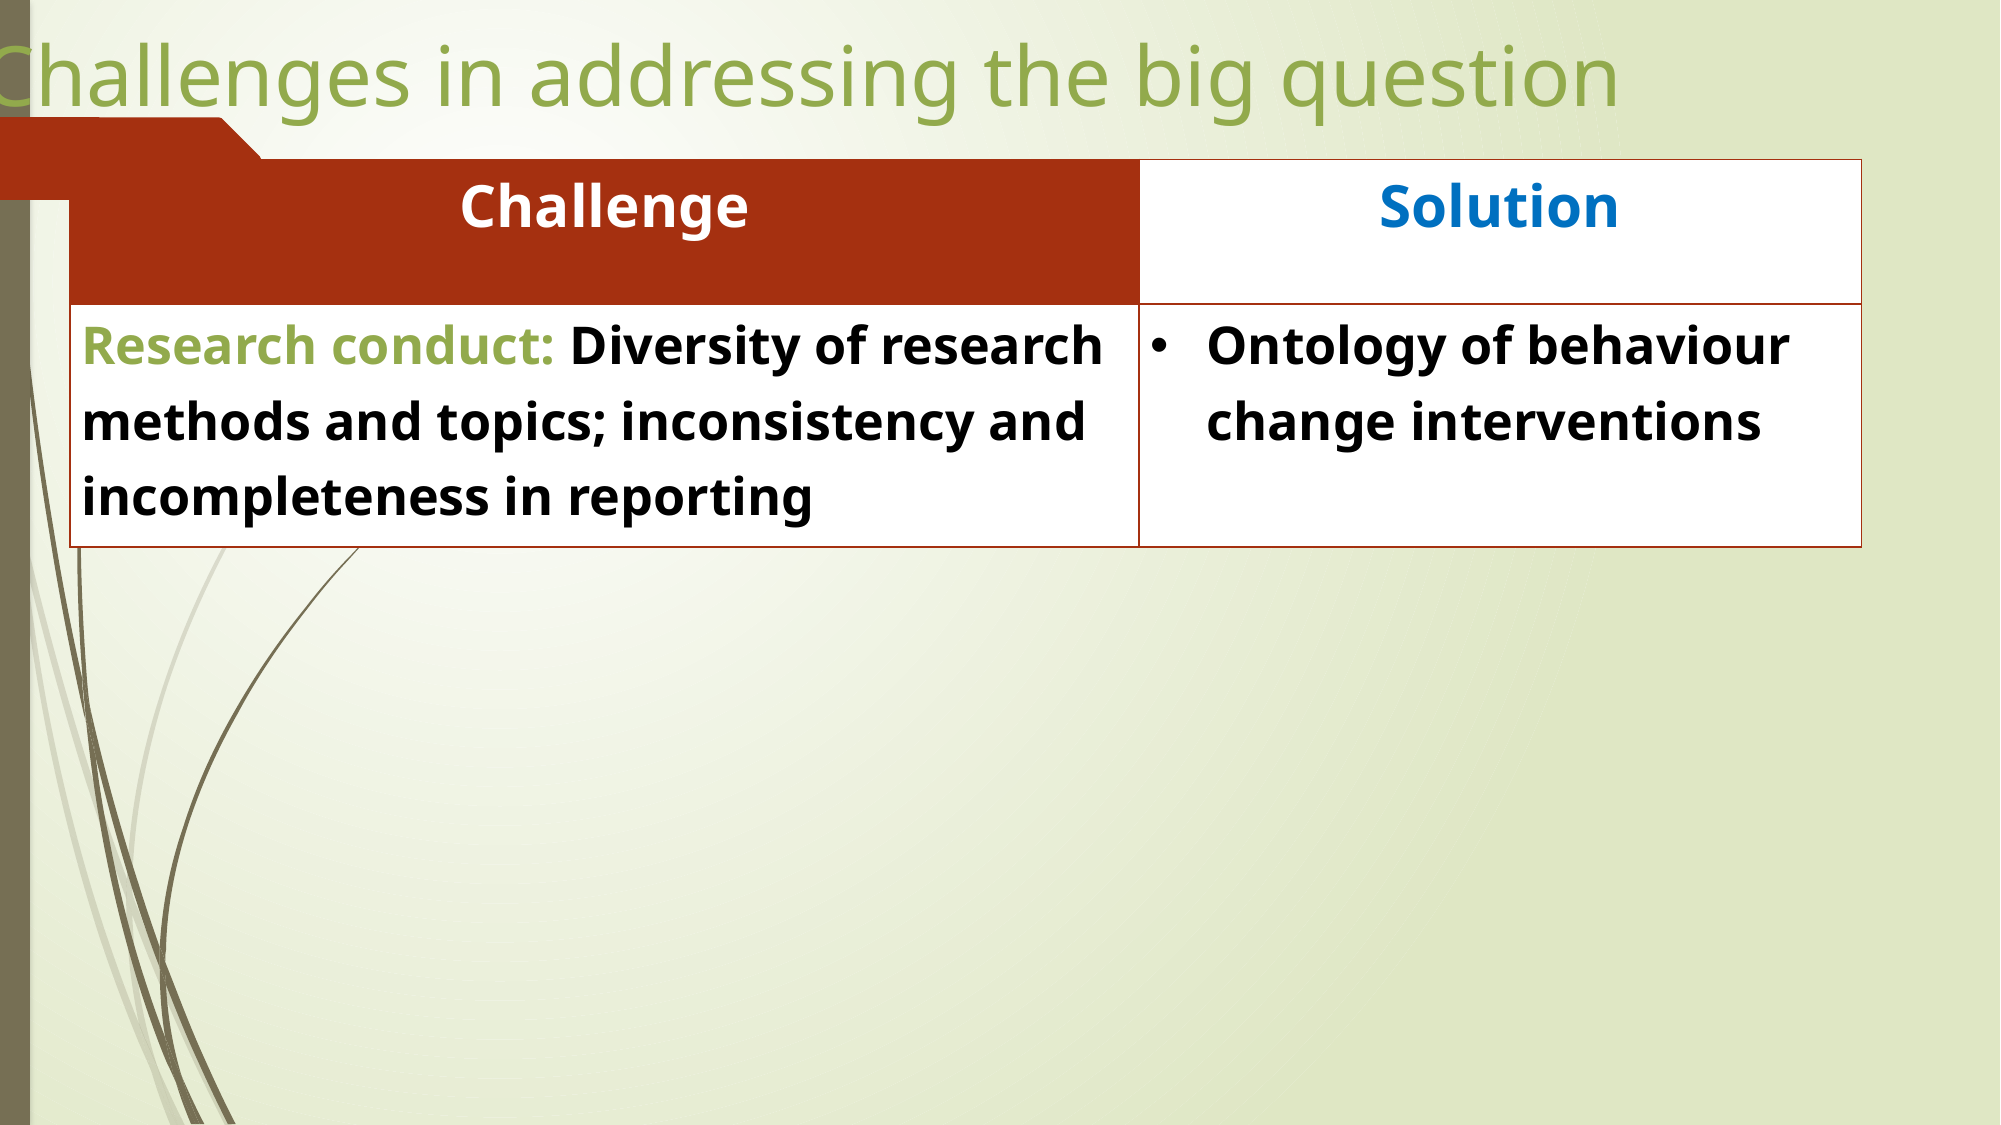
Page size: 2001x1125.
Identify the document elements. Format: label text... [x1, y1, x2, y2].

table_header Challenge [71, 160, 1138, 303]
table_cell Research conduct: Diversity of research methods and topics; inconsistency and incompleteness in reporting [71, 305, 1138, 546]
table_cell Ontology of behaviour change interventions [1140, 305, 1861, 546]
text_box Challenges in addressing the big question [0, 15, 1639, 131]
table_header Solution [1140, 160, 1861, 303]
